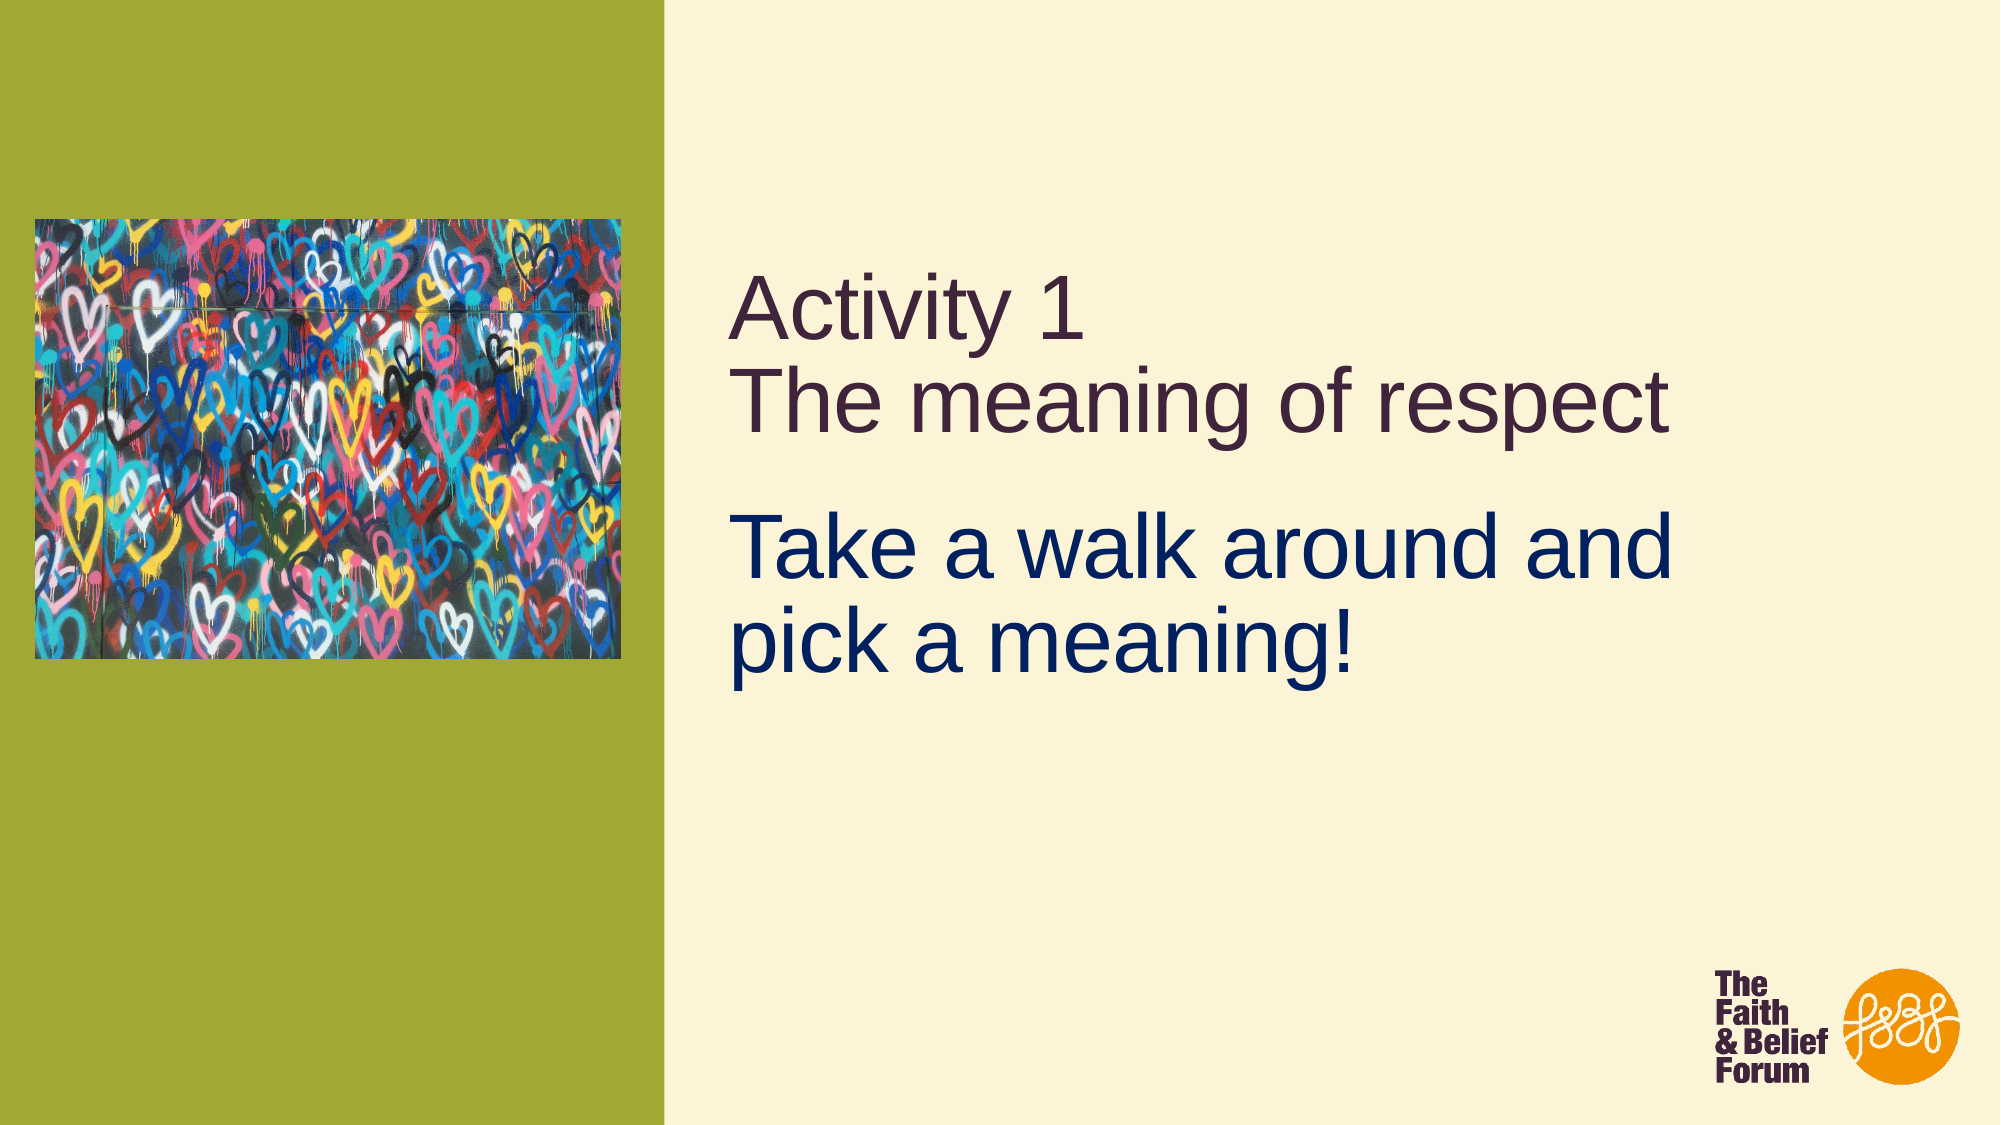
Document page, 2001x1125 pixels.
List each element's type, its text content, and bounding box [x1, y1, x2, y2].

picture [1674, 928, 2000, 1125]
text_box Take a walk around and pick a meaning! [713, 352, 1867, 699]
text_box Activity 1 The meaning of respect [713, 113, 1867, 352]
picture [34, 218, 622, 660]
